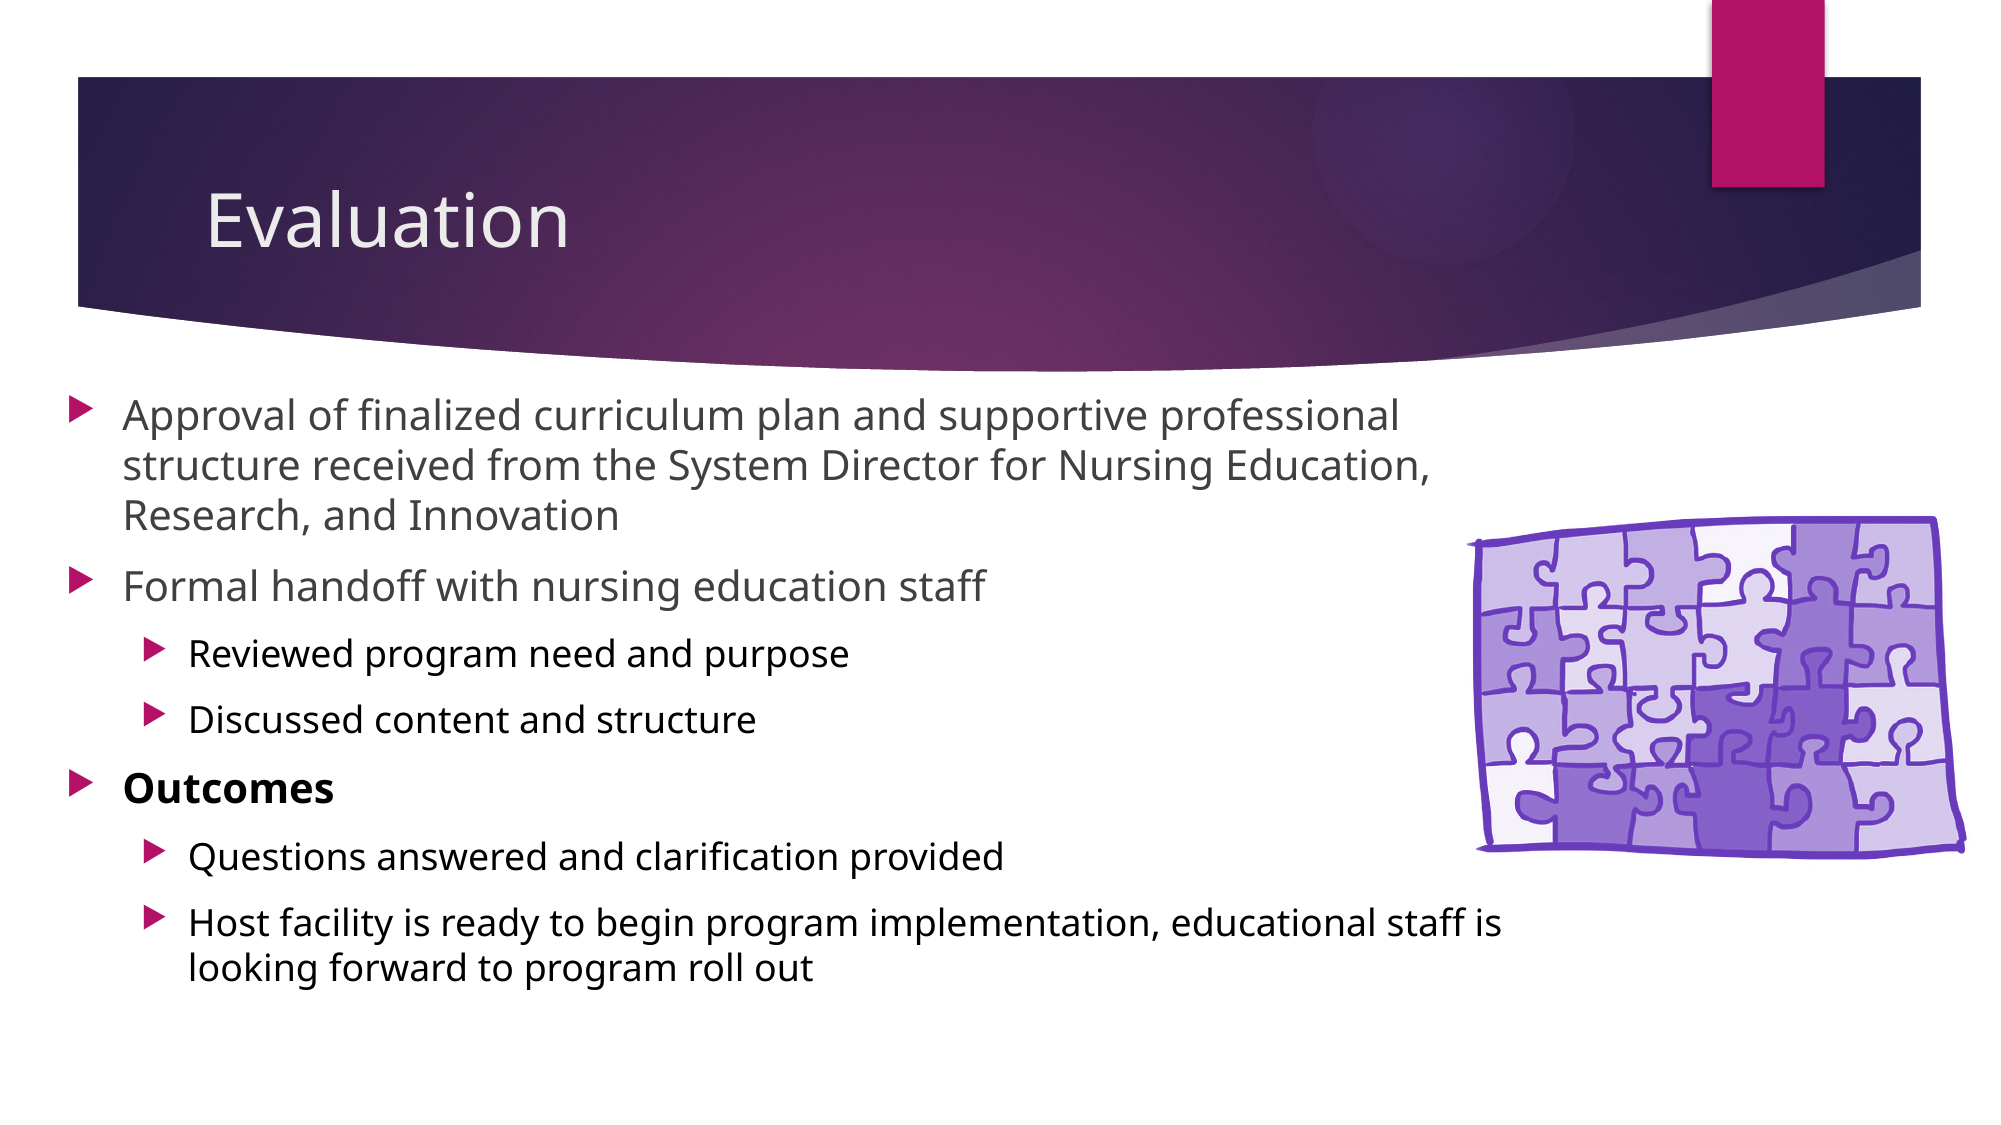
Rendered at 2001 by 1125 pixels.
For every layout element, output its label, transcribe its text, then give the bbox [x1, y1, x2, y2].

list Approval of finalized curriculum plan and supportive professional structure received from the System Director for Nursing Education, Research, and Innovation Formal handoff with nursing education staff Reviewed program need and purpose Discussed content and structure Outcomes Questions answered and clarification provided Host facility is ready to begin program implementation, educational staff is looking forward to program roll out [51, 380, 1582, 1111]
title Evaluation [189, 159, 1627, 276]
picture [1459, 505, 1980, 879]
